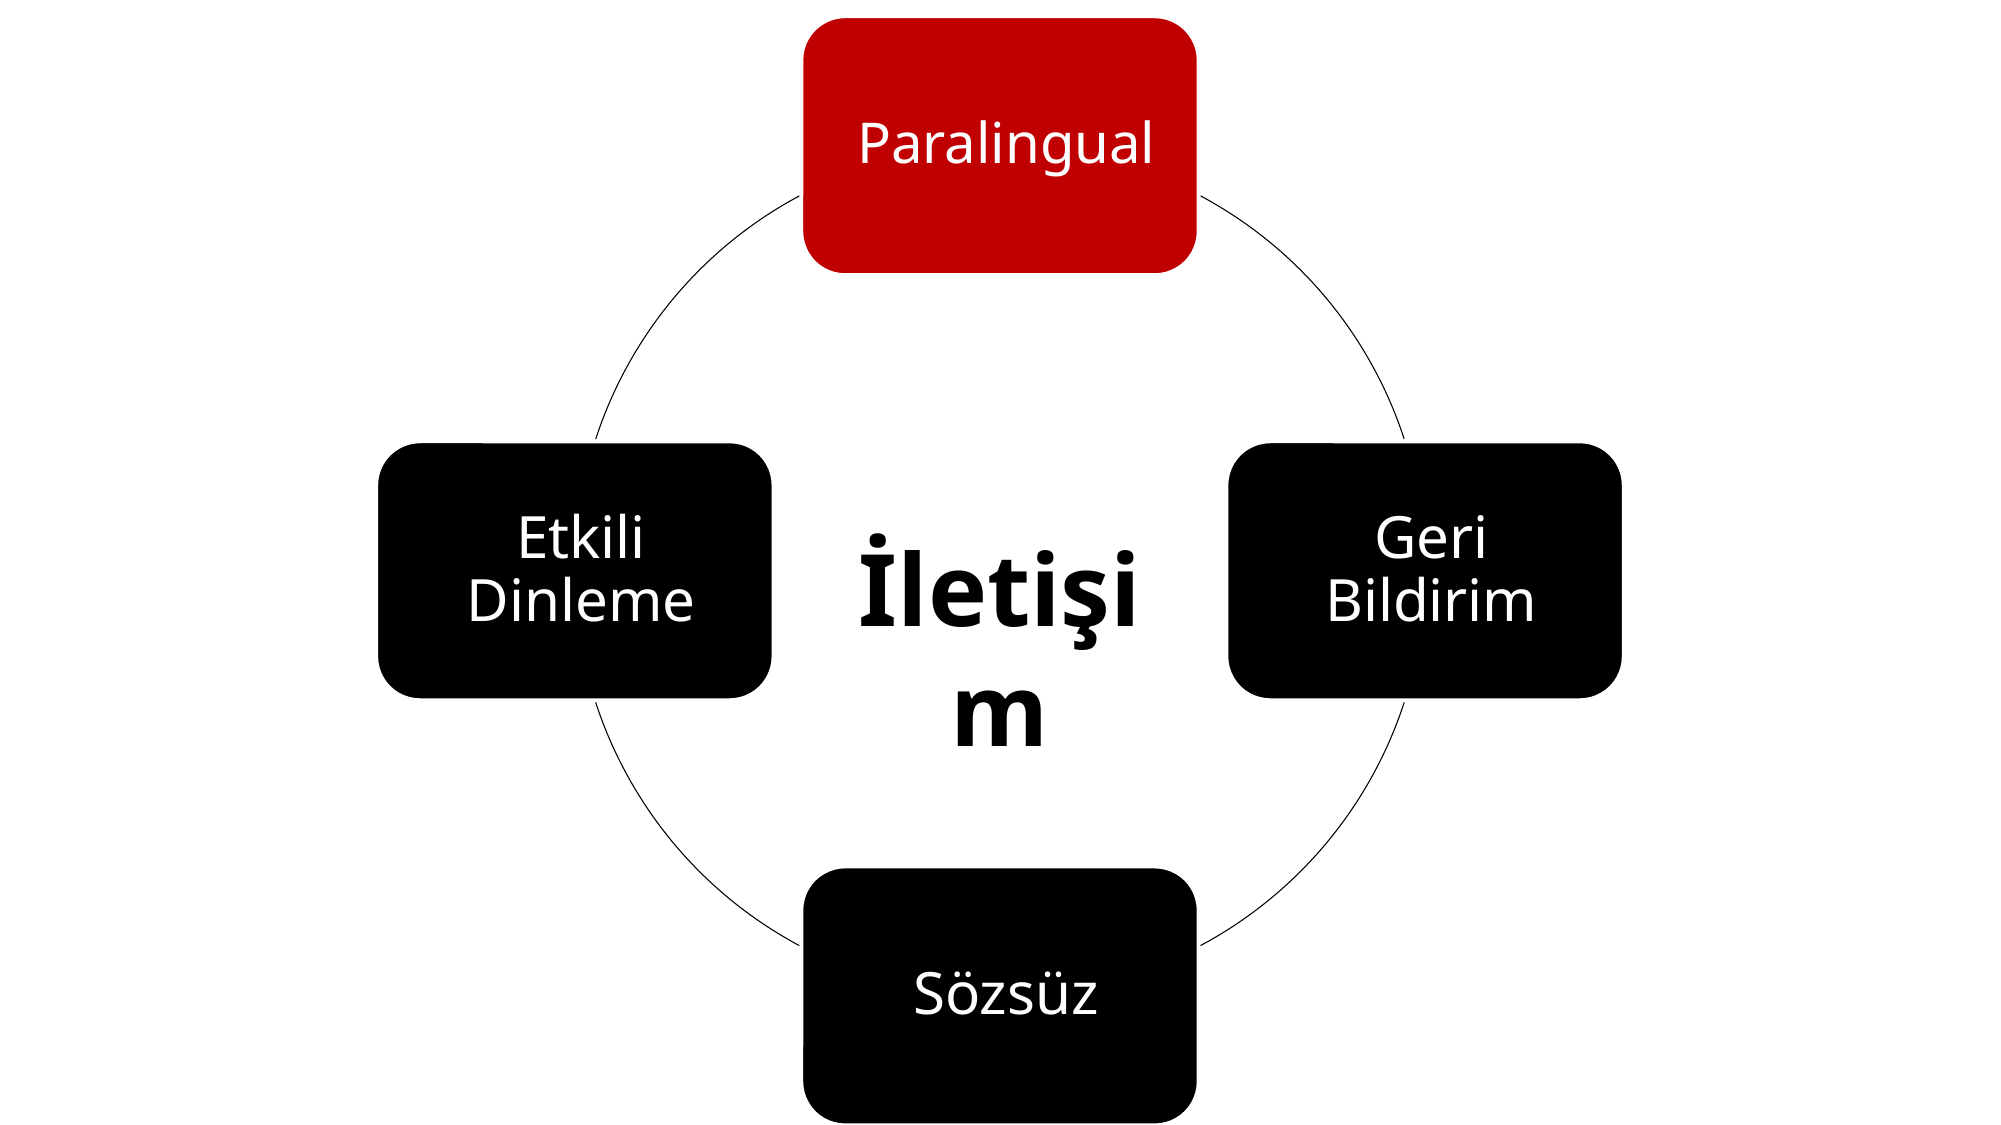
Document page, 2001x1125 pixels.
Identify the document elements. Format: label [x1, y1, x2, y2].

list [0, 16, 2000, 1125]
